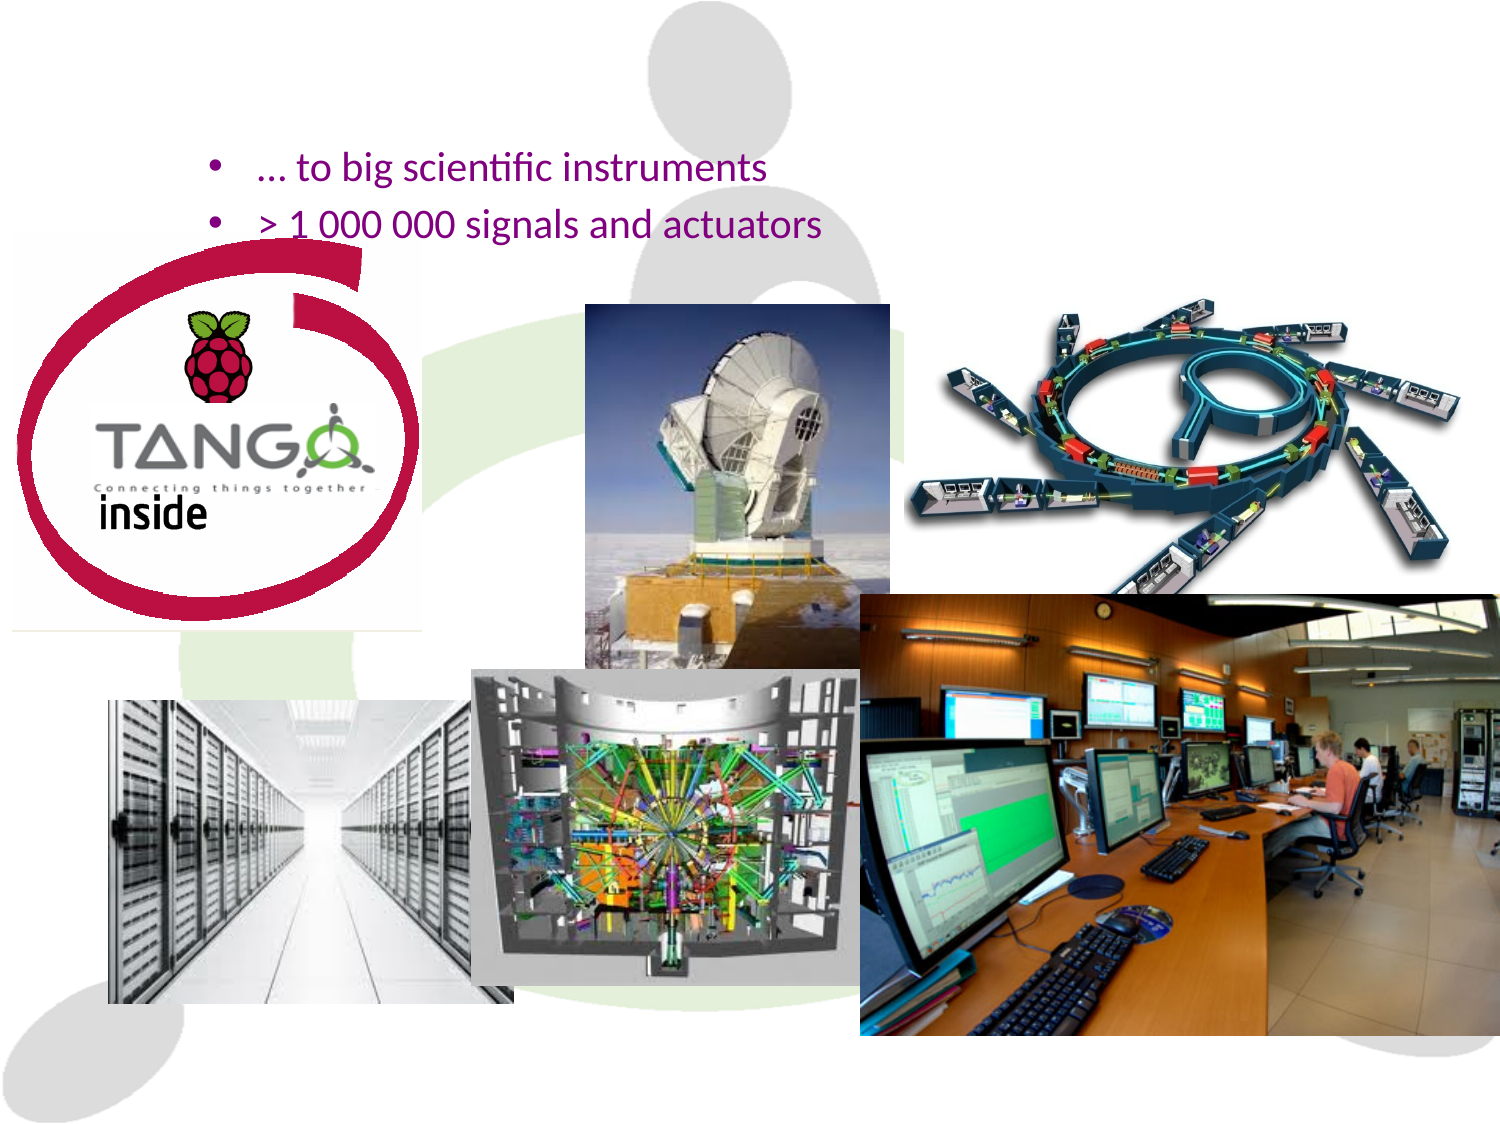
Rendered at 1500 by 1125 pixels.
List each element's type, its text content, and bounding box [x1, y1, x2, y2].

picture [0, 0, 1500, 1125]
subtitle … to big scientific instruments > 1 000 000 signals and actuators [193, 85, 1425, 255]
